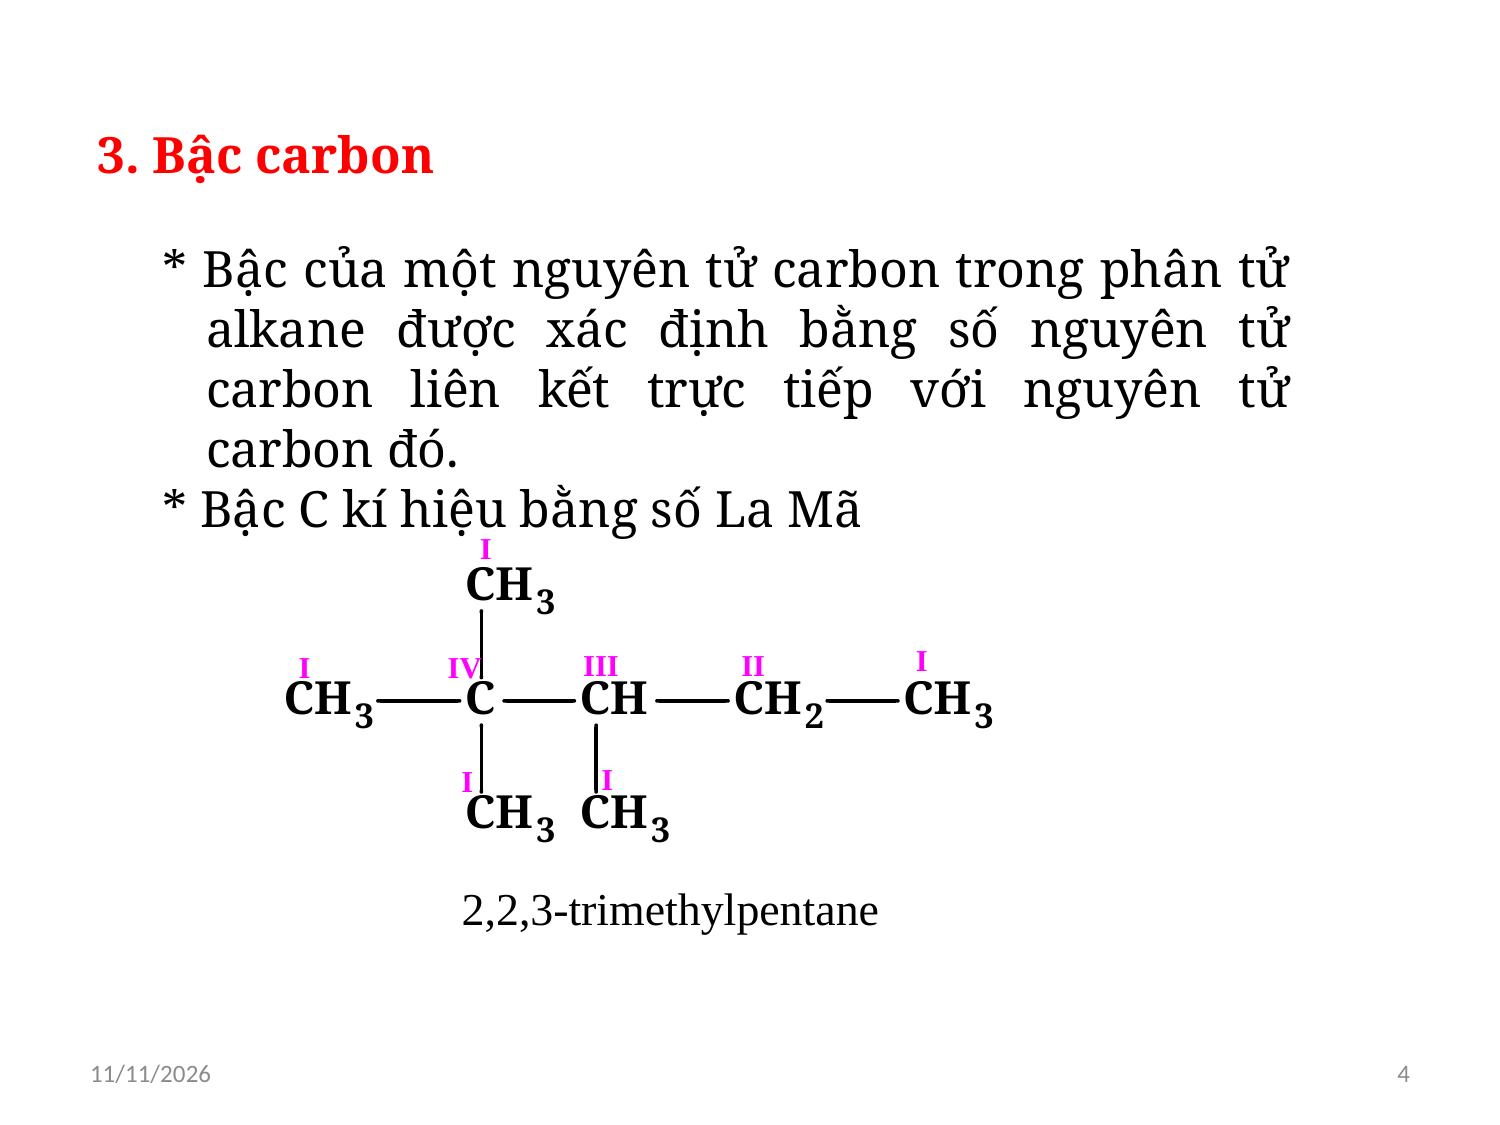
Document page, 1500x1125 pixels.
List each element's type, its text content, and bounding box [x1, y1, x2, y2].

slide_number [75, 1042, 425, 1103]
text_box * Bậc của một nguyên tử carbon trong phân tử alkane được xác định bằng số nguyên tử carbon liên kết trực tiếp với nguyên tử carbon đó. * Bậc C kí hiệu bằng số La Mã [147, 230, 1306, 546]
slide_number 4 [1074, 1042, 1425, 1103]
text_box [277, 526, 1009, 953]
text_box 3. Bậc carbon [82, 116, 450, 192]
